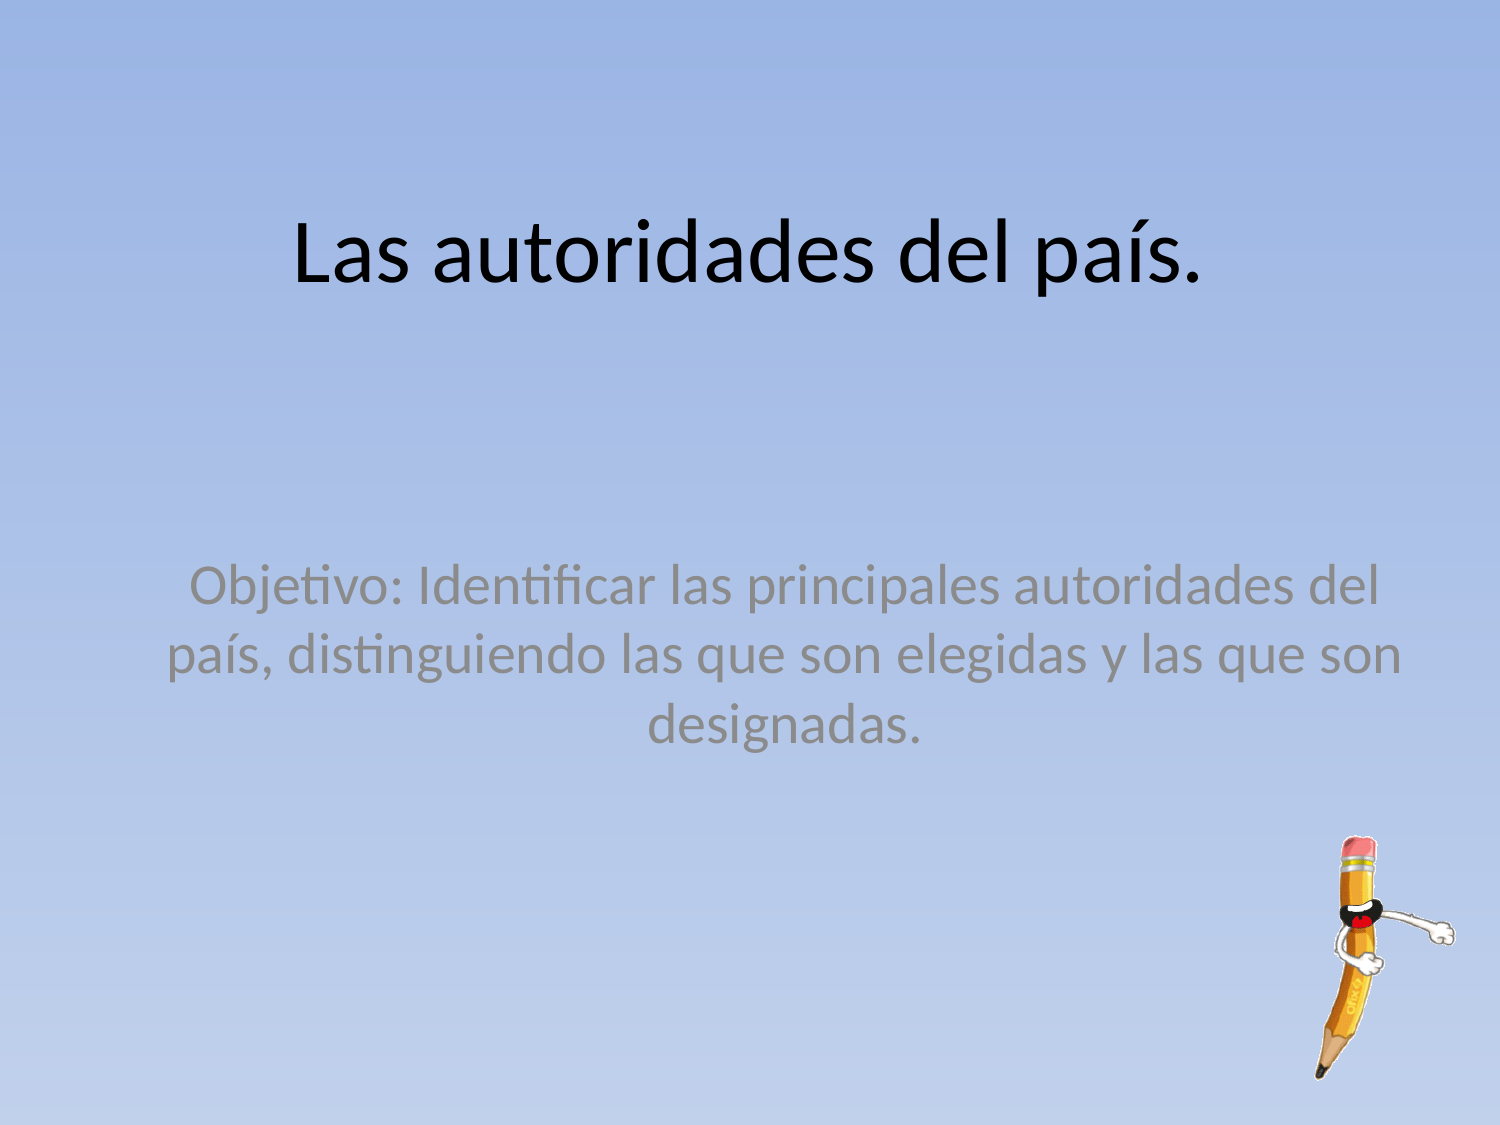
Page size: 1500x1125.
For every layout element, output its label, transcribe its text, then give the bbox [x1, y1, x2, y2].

title Las autoridades del país. [112, 125, 1388, 367]
subtitle Objetivo: Identificar las principales autoridades del país, distinguiendo las que son elegidas y las que son designadas. [147, 538, 1424, 846]
picture [1186, 770, 1500, 1125]
